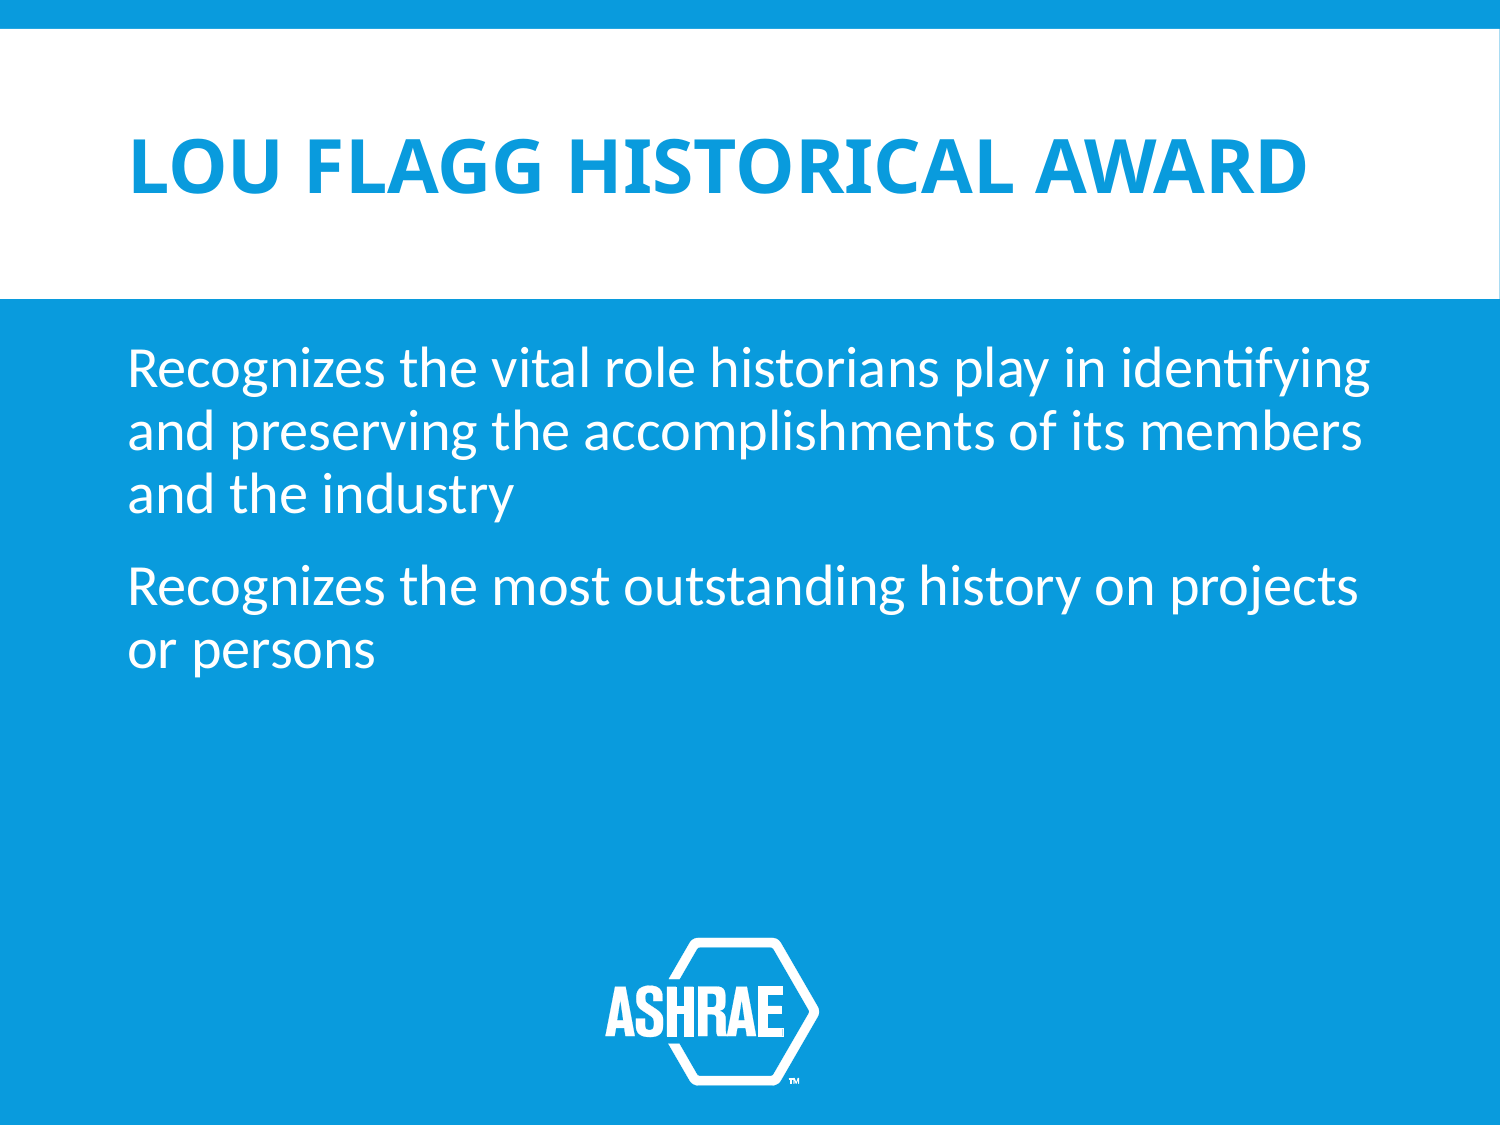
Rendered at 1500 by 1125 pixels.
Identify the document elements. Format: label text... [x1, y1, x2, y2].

list Recognizes the vital role historians play in identifying and preserving the accomplishments of its members and the industry Recognizes the most outstanding history on projects or persons [112, 329, 1388, 1020]
title LOU FLAGG HISTORICAL AWARD [112, 46, 1388, 295]
